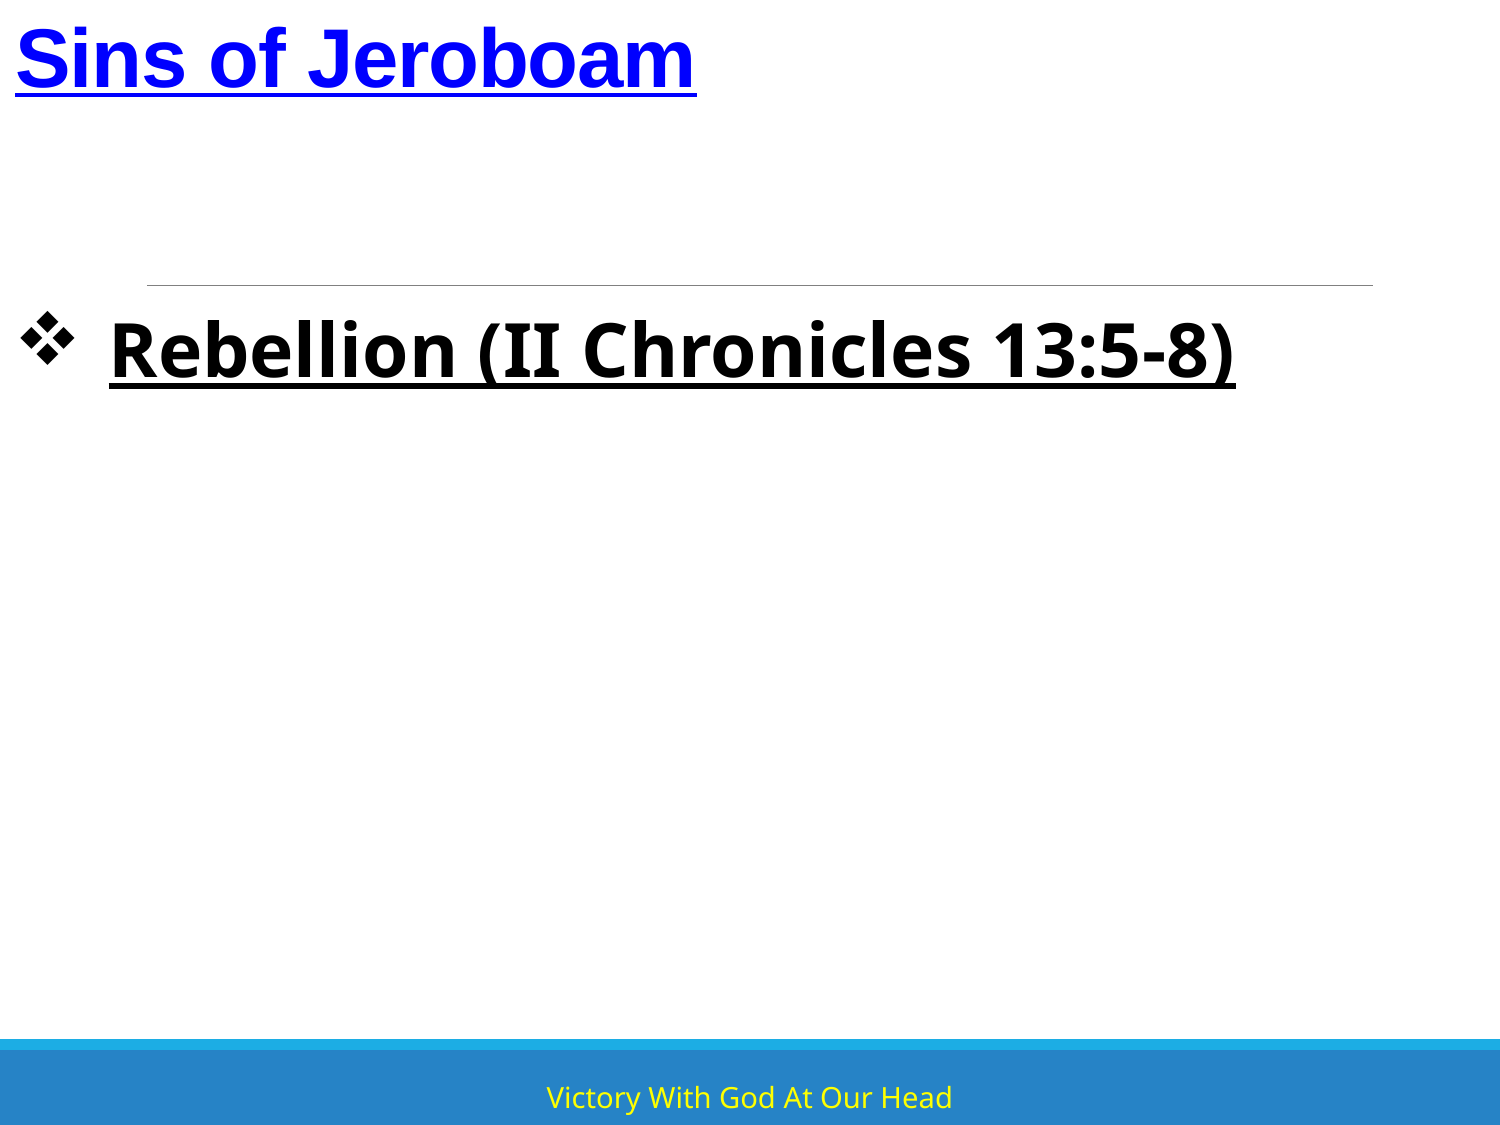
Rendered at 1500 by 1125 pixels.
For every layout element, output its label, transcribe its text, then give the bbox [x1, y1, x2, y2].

footer Victory With God At Our Head [387, 1068, 1113, 1125]
title Sins of Jeroboam [0, 0, 1500, 113]
text_box Rebellion (II Chronicles 13:5-8) [0, 295, 1500, 401]
